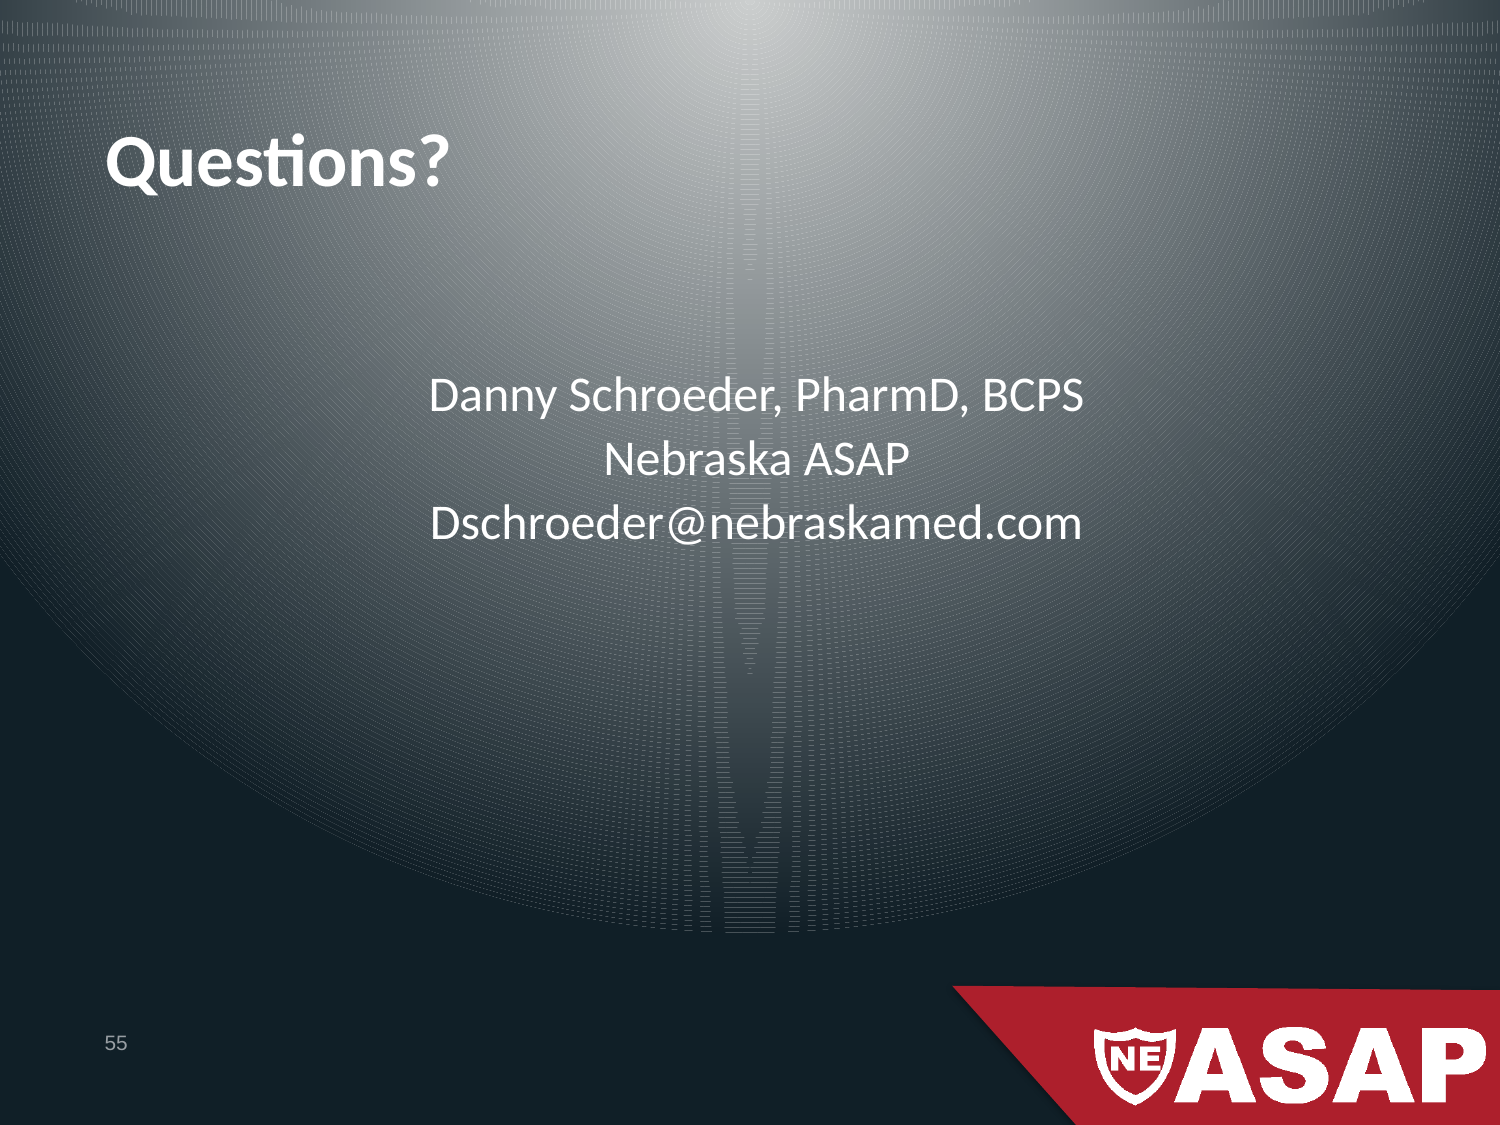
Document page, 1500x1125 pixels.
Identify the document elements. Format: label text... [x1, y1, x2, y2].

picture [1084, 999, 1500, 1121]
slide_number 55 [89, 1021, 173, 1071]
title Questions? [90, 112, 1424, 203]
list Danny Schroeder, PharmD, BCPS Nebraska ASAP Dschroeder@nebraskamed.com [89, 226, 1424, 977]
